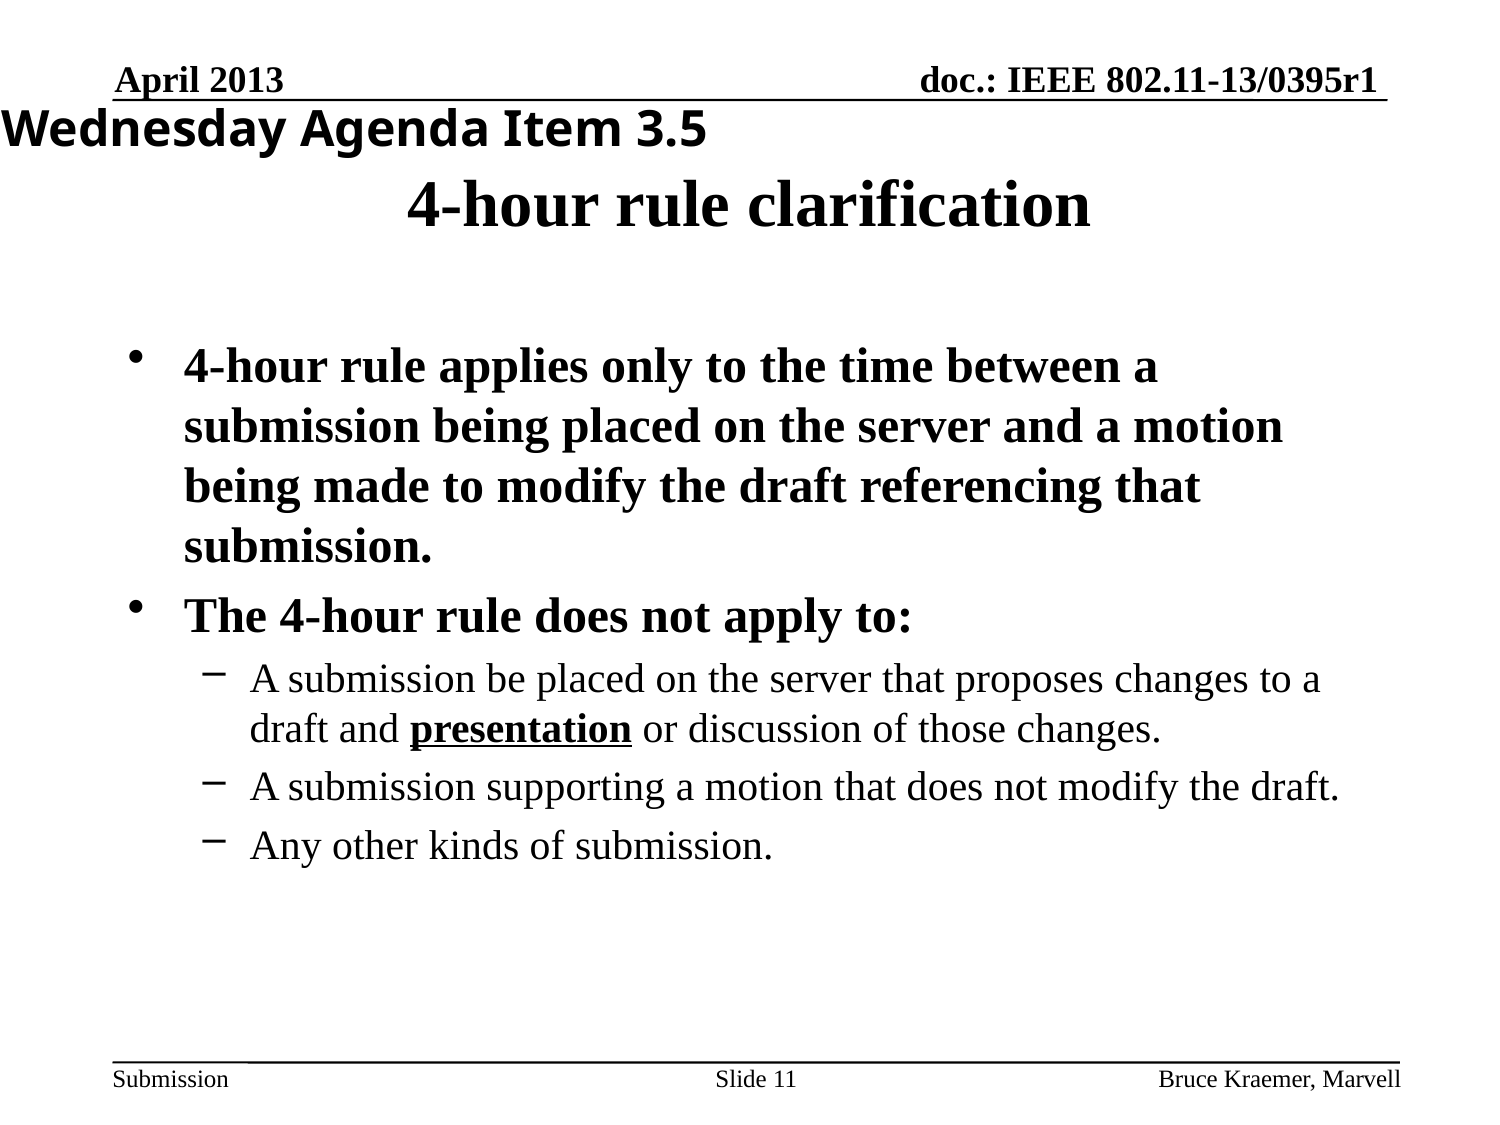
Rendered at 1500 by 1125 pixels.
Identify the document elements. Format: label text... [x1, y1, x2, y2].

slide_number Slide 11 [712, 1062, 800, 1093]
title 4-hour rule clarification [112, 112, 1388, 288]
text_box Wednesday Agenda Item 3.5 [0, 88, 723, 164]
list 4-hour rule applies only to the time between a submission being placed on the server and a motion being made to modify the draft referencing that submission. The 4-hour rule does not apply to: A submission be placed on the server that proposes changes to a draft and presentation or discussion of those changes. A submission supporting a motion that does not modify the draft. Any other kinds of submission. [112, 324, 1388, 1000]
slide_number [114, 54, 296, 88]
footer Bruce Kraemer, Marvell [1079, 1062, 1402, 1093]
